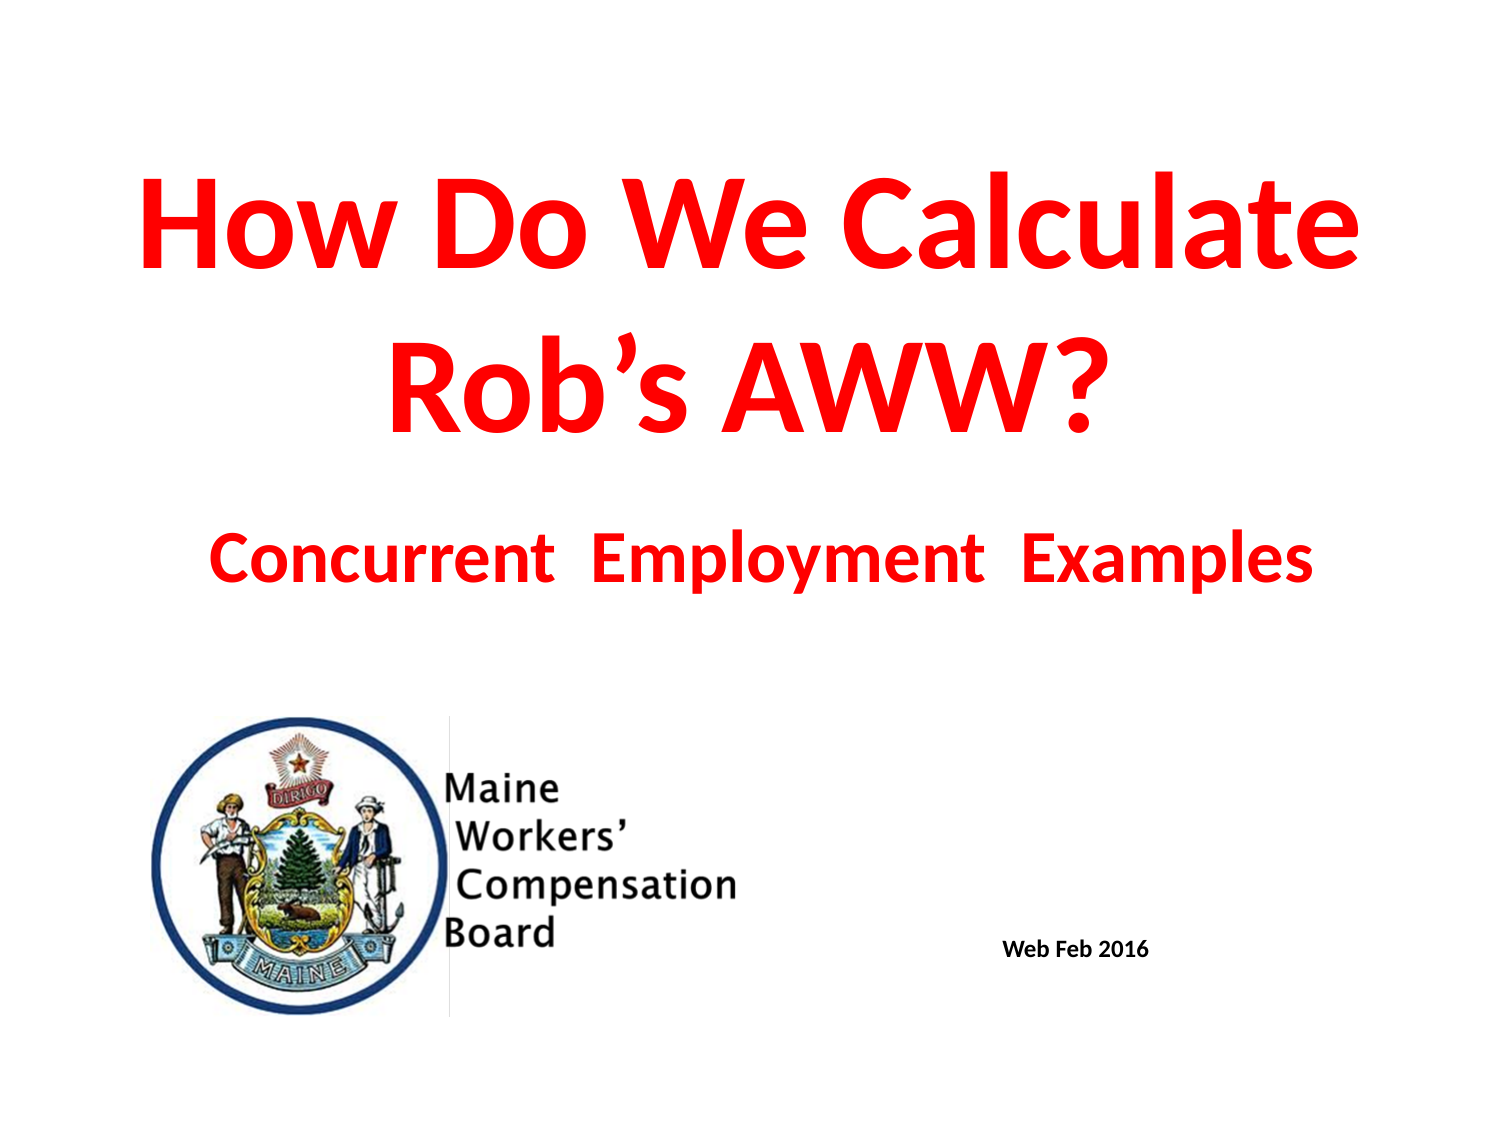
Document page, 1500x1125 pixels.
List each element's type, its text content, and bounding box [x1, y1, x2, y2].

text_box Concurrent Employment Examples [150, 499, 1375, 605]
title How Do We Calculate Rob’s AWW? [112, 174, 1388, 417]
text_box Web Feb 2016 [987, 924, 1313, 970]
picture [149, 715, 804, 1017]
